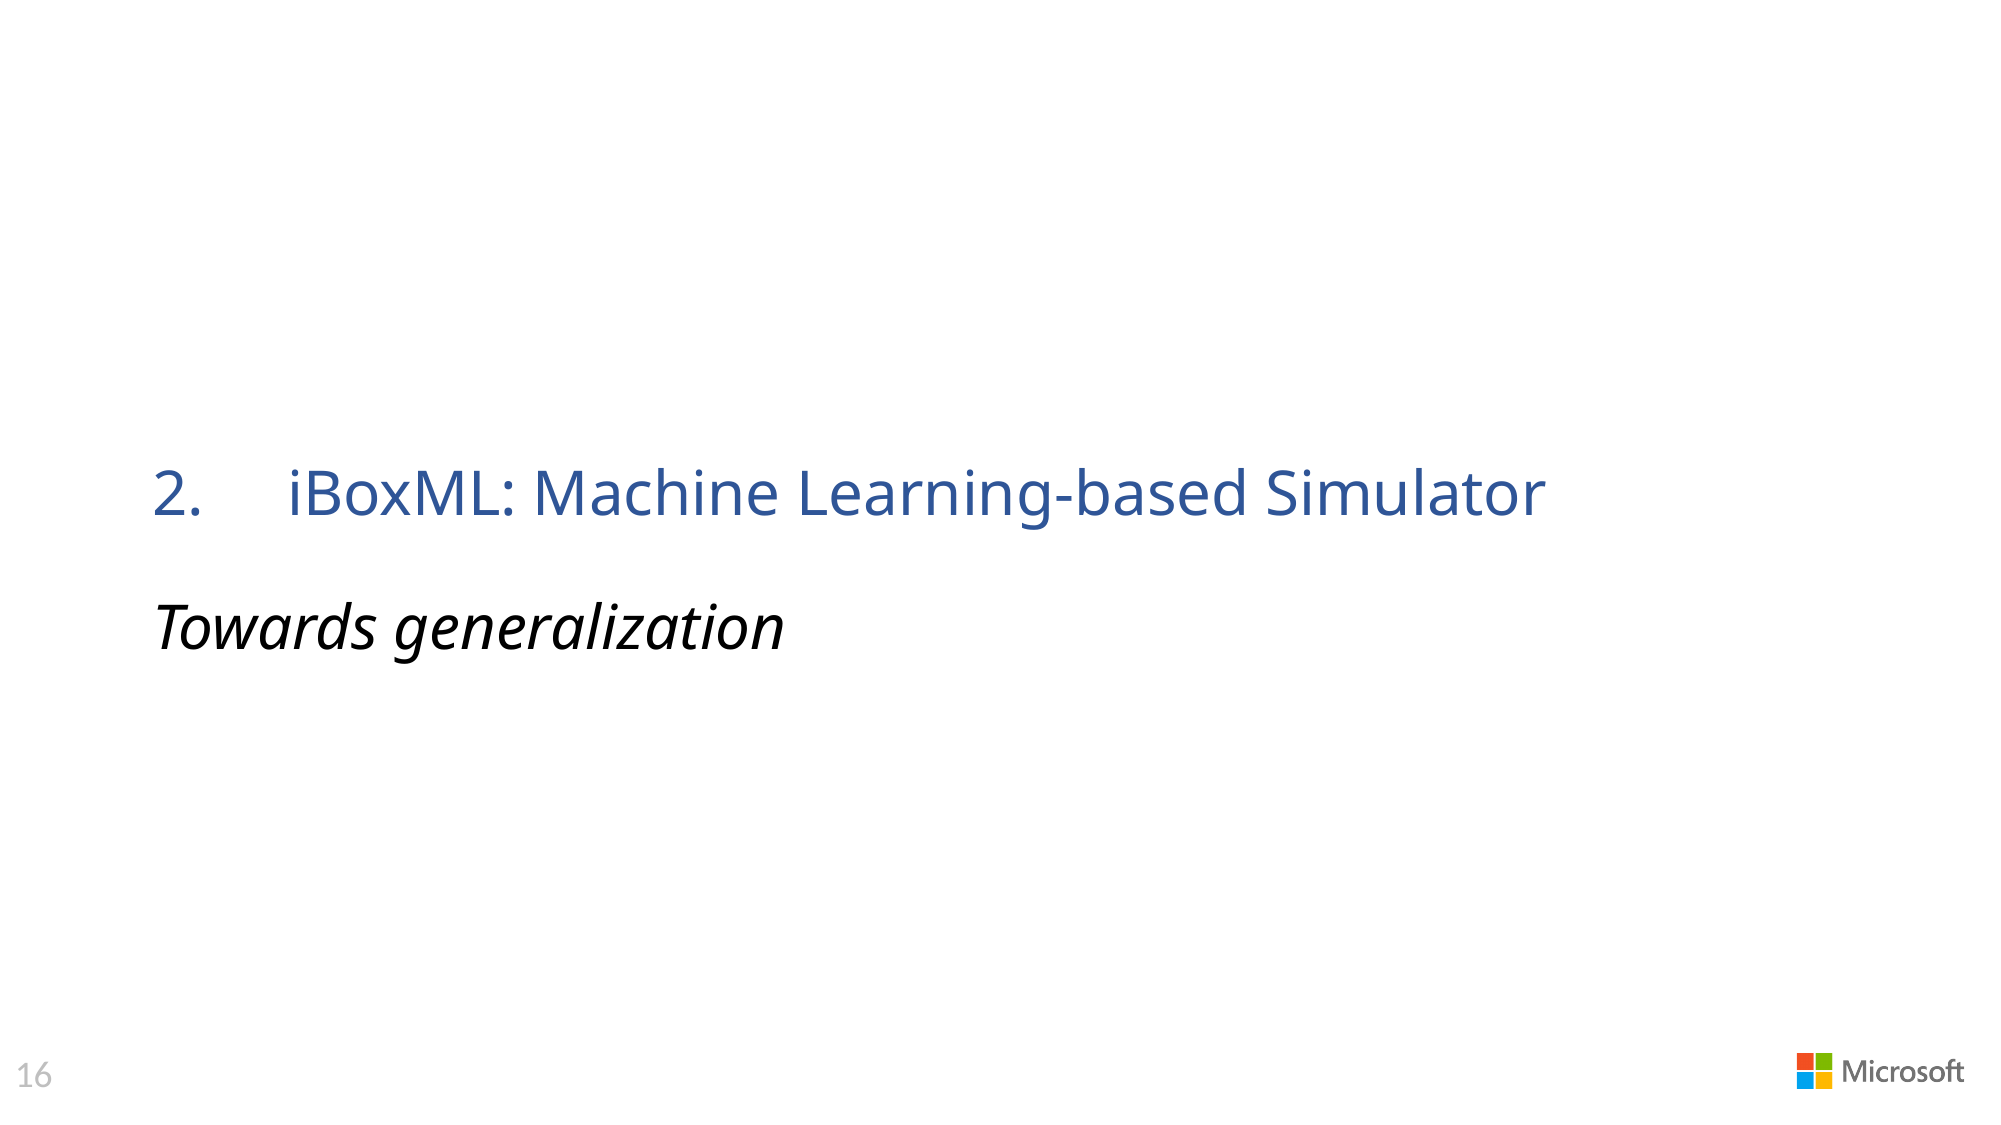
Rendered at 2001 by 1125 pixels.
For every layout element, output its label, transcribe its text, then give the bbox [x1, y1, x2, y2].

title 2. iBoxML: Machine Learning-based Simulator Towards generalization [137, 453, 1863, 672]
slide_number 16 [0, 1042, 450, 1103]
picture [1761, 1017, 2000, 1125]
